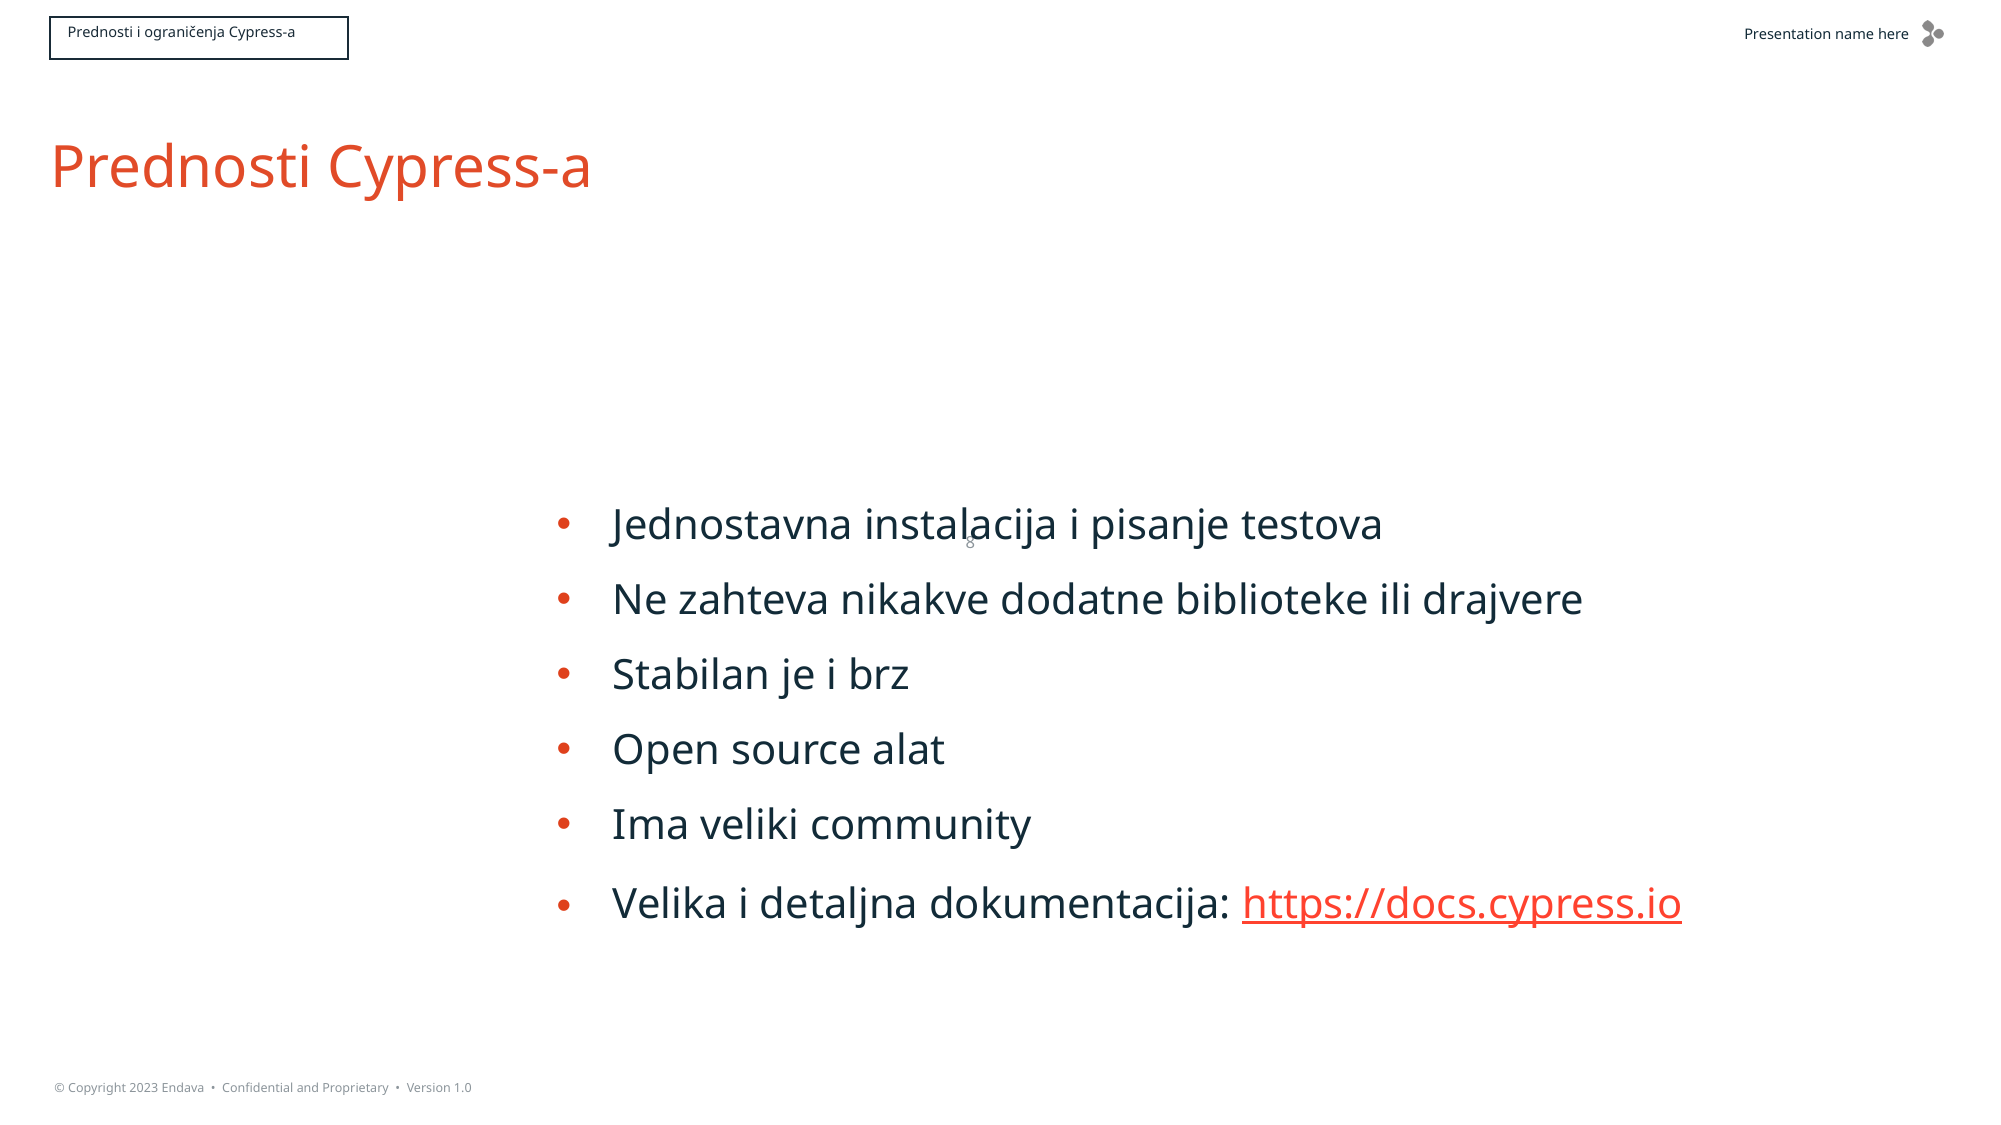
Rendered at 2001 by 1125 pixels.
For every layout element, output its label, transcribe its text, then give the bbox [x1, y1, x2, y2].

list Prednosti i ograničenja Cypress-a [49, 16, 349, 60]
text_box Jednostavna instalacija i pisanje testova Ne zahteva nikakve dodatne biblioteke ili drajvere Stabilan je i brz Open source alat Ima veliki community Velika i detaljna dokumentacija: https://docs.cypress.io [479, 470, 1945, 1072]
text_box Prednosti Cypress-a [50, 129, 933, 200]
